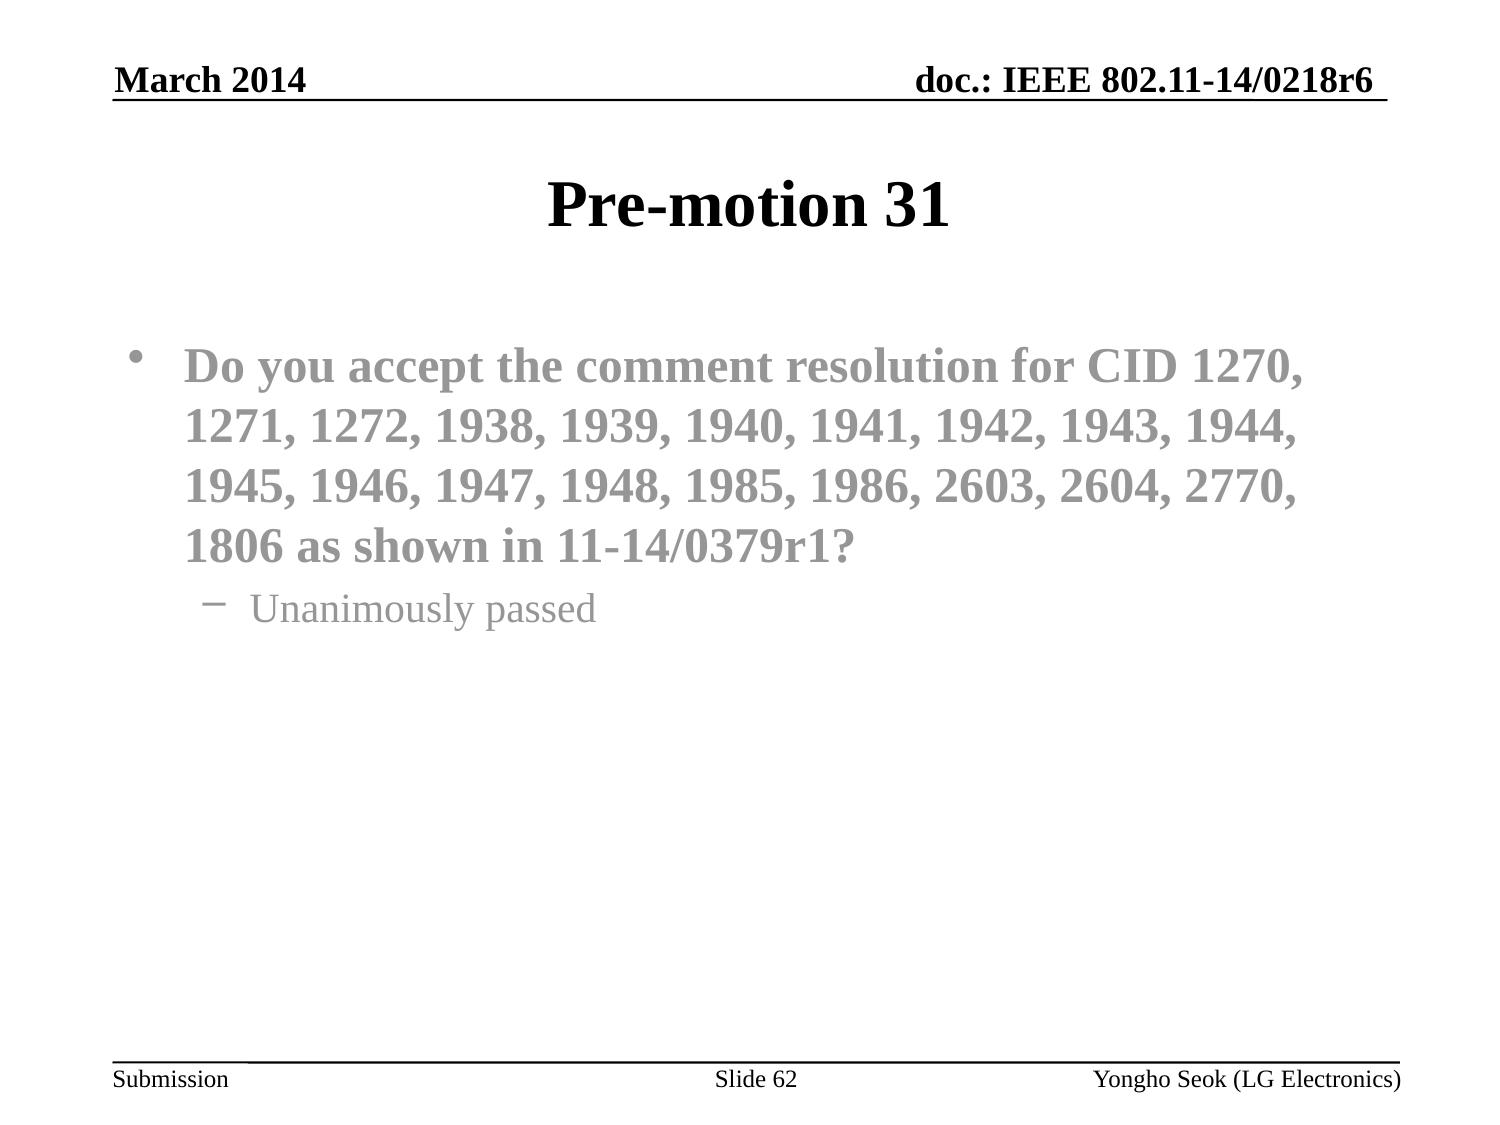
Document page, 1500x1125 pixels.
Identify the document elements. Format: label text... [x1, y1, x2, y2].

footer Yongho Seok (LG Electronics) [1088, 1061, 1402, 1093]
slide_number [114, 54, 309, 101]
title Pre-motion 31 [112, 112, 1388, 288]
slide_number Slide 62 [712, 1061, 800, 1093]
list Do you accept the comment resolution for CID 1270, 1271, 1272, 1938, 1939, 1940, 1941, 1942, 1943, 1944, 1945, 1946, 1947, 1948, 1985, 1986, 2603, 2604, 2770, 1806 as shown in 11-14/0379r1? Unanimously passed [112, 324, 1388, 1001]
